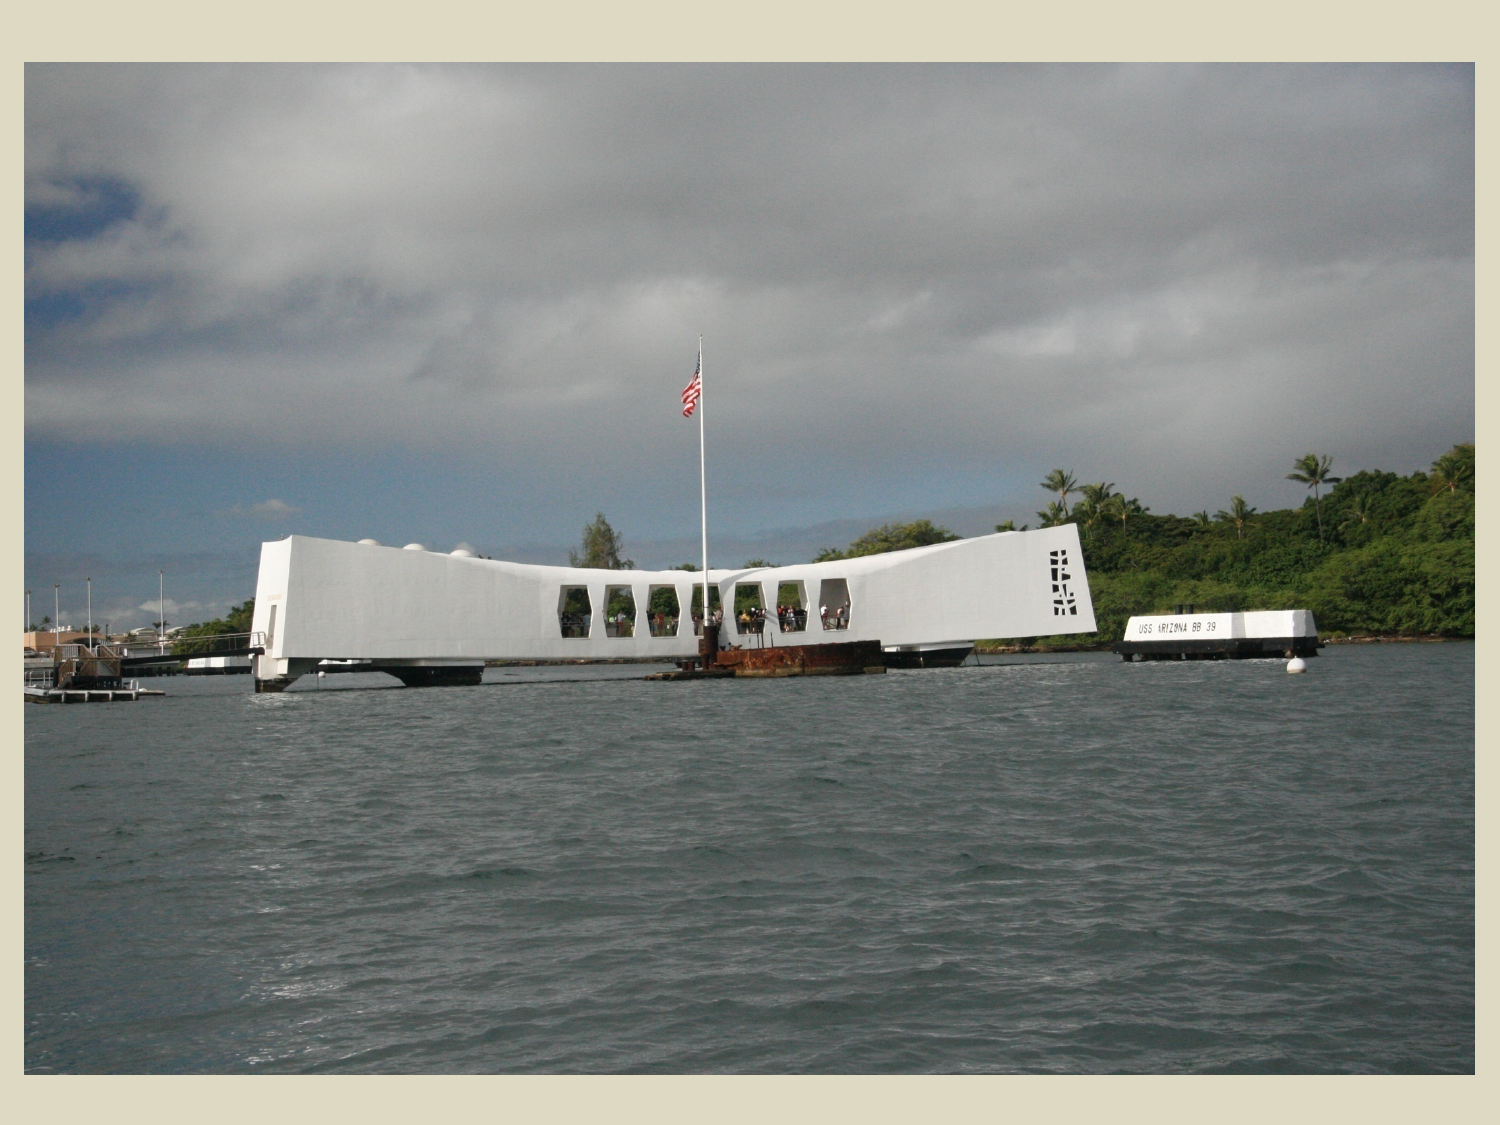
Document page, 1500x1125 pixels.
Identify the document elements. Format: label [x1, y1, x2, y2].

picture [24, 62, 1476, 1076]
